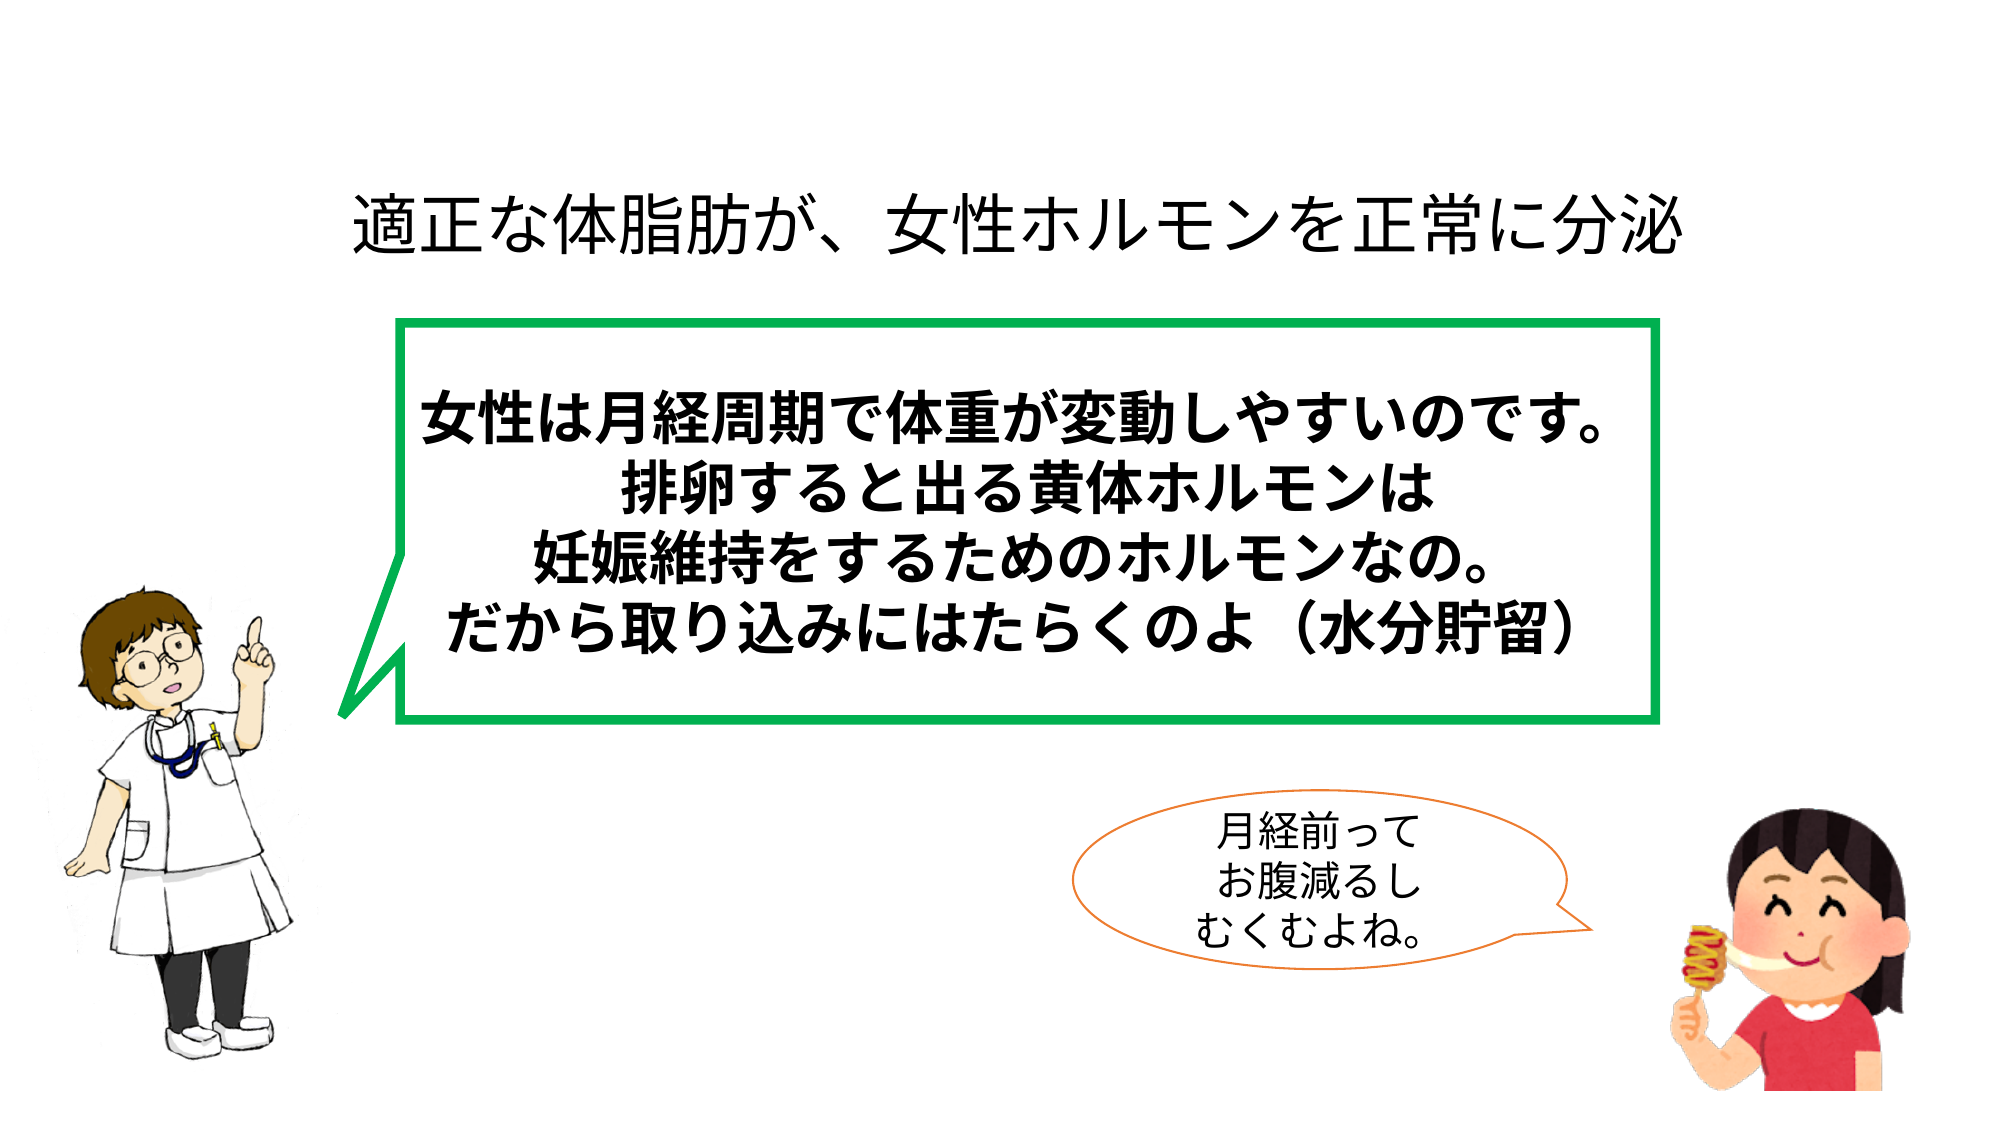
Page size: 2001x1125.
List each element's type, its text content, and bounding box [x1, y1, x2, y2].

picture [0, 555, 366, 1091]
text_box 女性は月経周期で体重が変動しやすいのです。 排卵すると出る黄体ホルモンは 妊娠維持をするためのホルモンなの。 だから取り込みにはたらくのよ（水分貯留） [366, 321, 1657, 721]
text_box 月経前って お腹減るし むくむよね。 [1071, 789, 1594, 971]
picture [1655, 808, 1937, 1091]
text_box 適正な体脂肪が、女性ホルモンを正常に分泌 [336, 175, 1733, 271]
